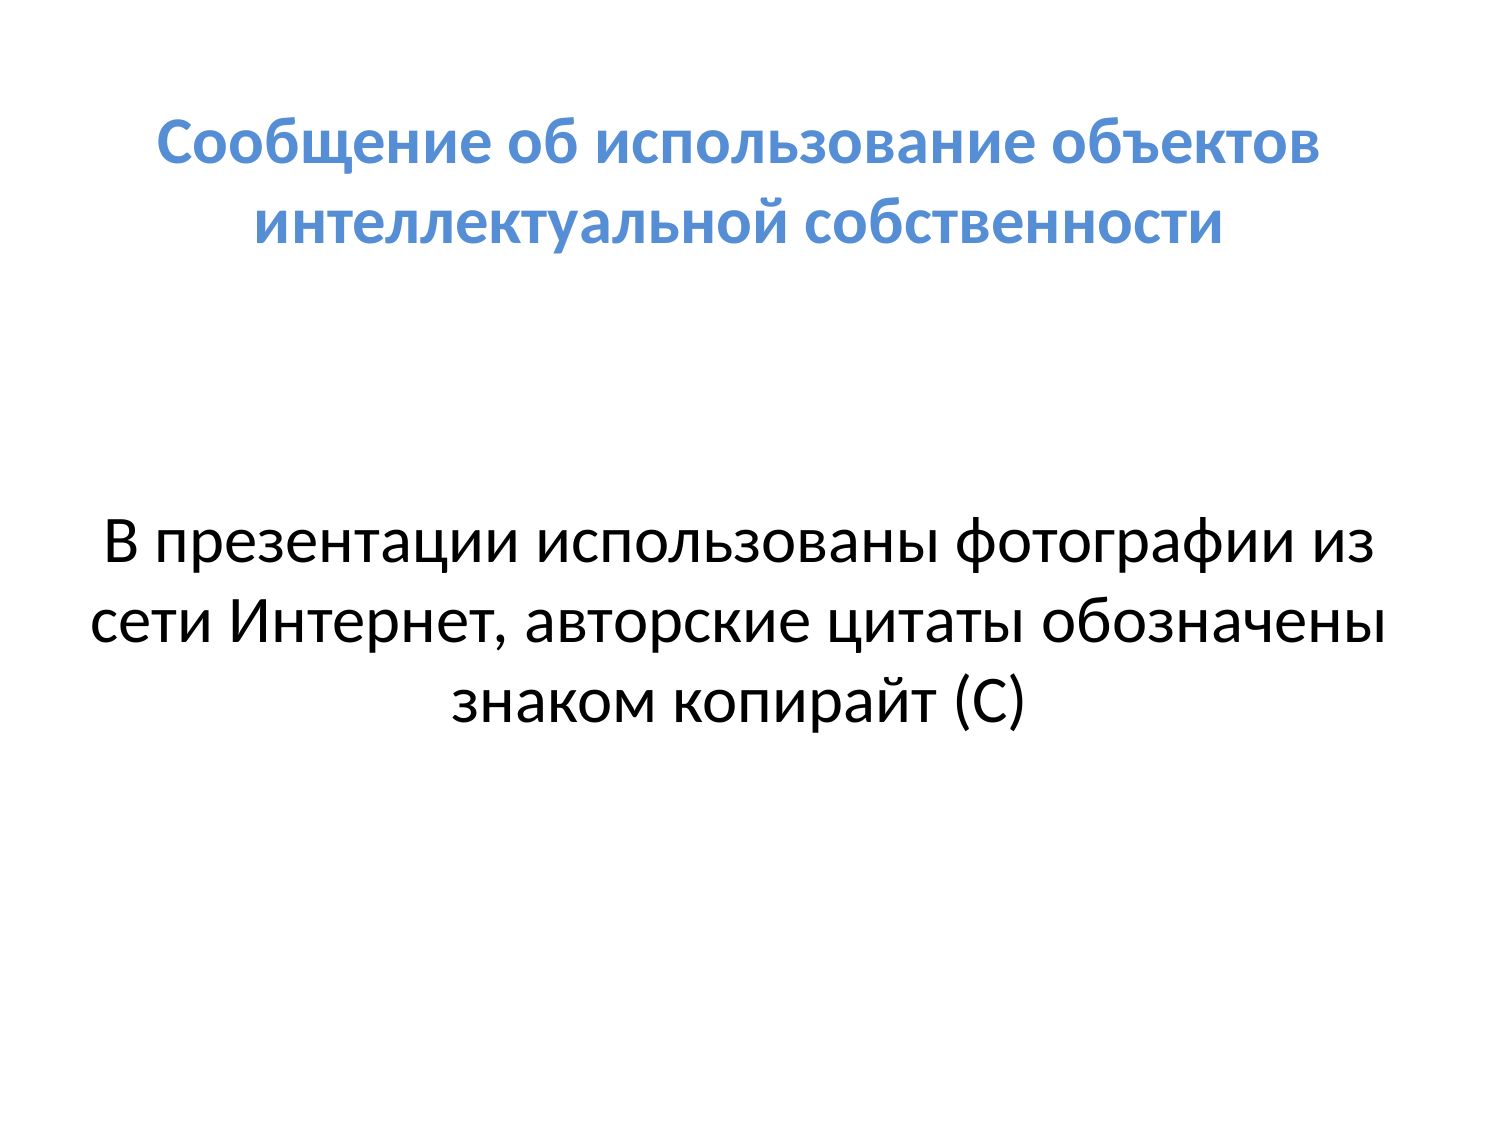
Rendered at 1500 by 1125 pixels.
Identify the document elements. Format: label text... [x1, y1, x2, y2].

title Сообщение об использование объектов интеллектуальной собственности В презентации использованы фотографии из сети Интернет, авторские цитаты обозначены знаком копирайт (С) [64, 42, 1415, 231]
